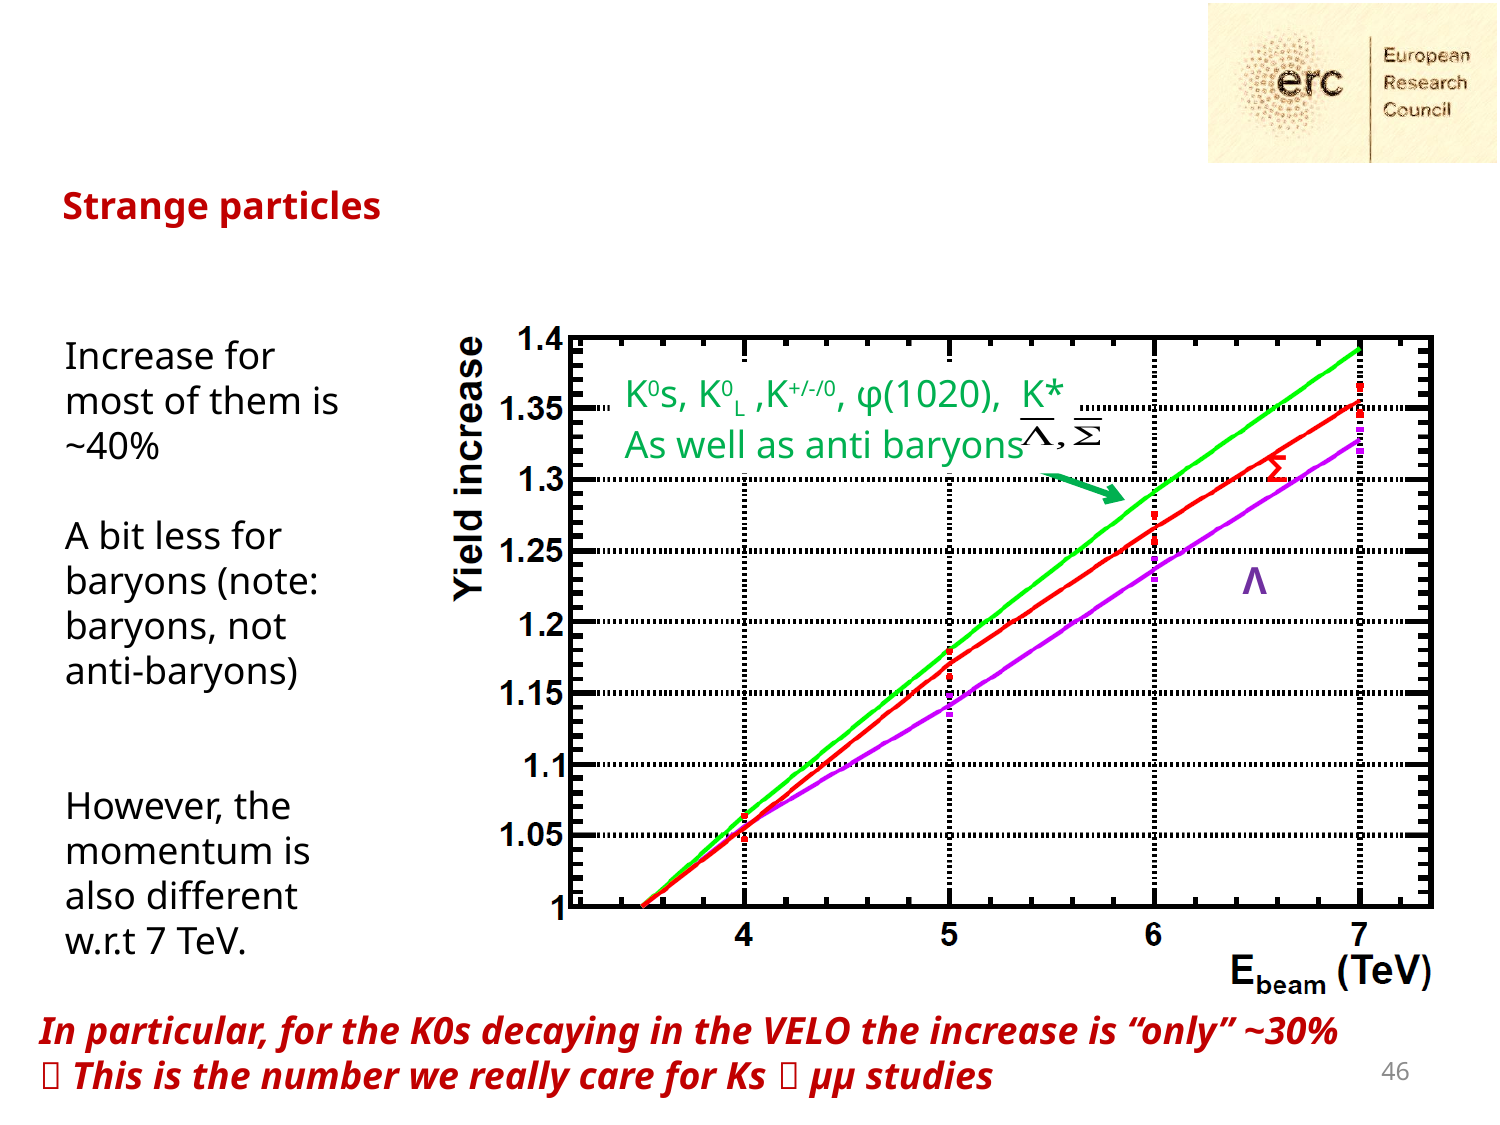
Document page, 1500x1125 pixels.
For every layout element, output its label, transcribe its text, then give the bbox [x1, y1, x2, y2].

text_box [912, 424, 1126, 501]
text_box Strange particles [47, 174, 397, 235]
picture [424, 312, 1458, 1017]
slide_number 46 [1074, 1042, 1425, 1103]
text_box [1012, 412, 1113, 458]
text_box Increase for most of them is ~40% A bit less for baryons (note: baryons, not anti-baryons) However, the momentum is also different w.r.t 7 TeV. [50, 324, 388, 970]
text_box In particular, for the K0s decaying in the VELO the increase is “only” ~30%  This is the number we really care for Ks  μμ studies [24, 999, 1363, 1105]
picture [1207, 3, 1498, 163]
